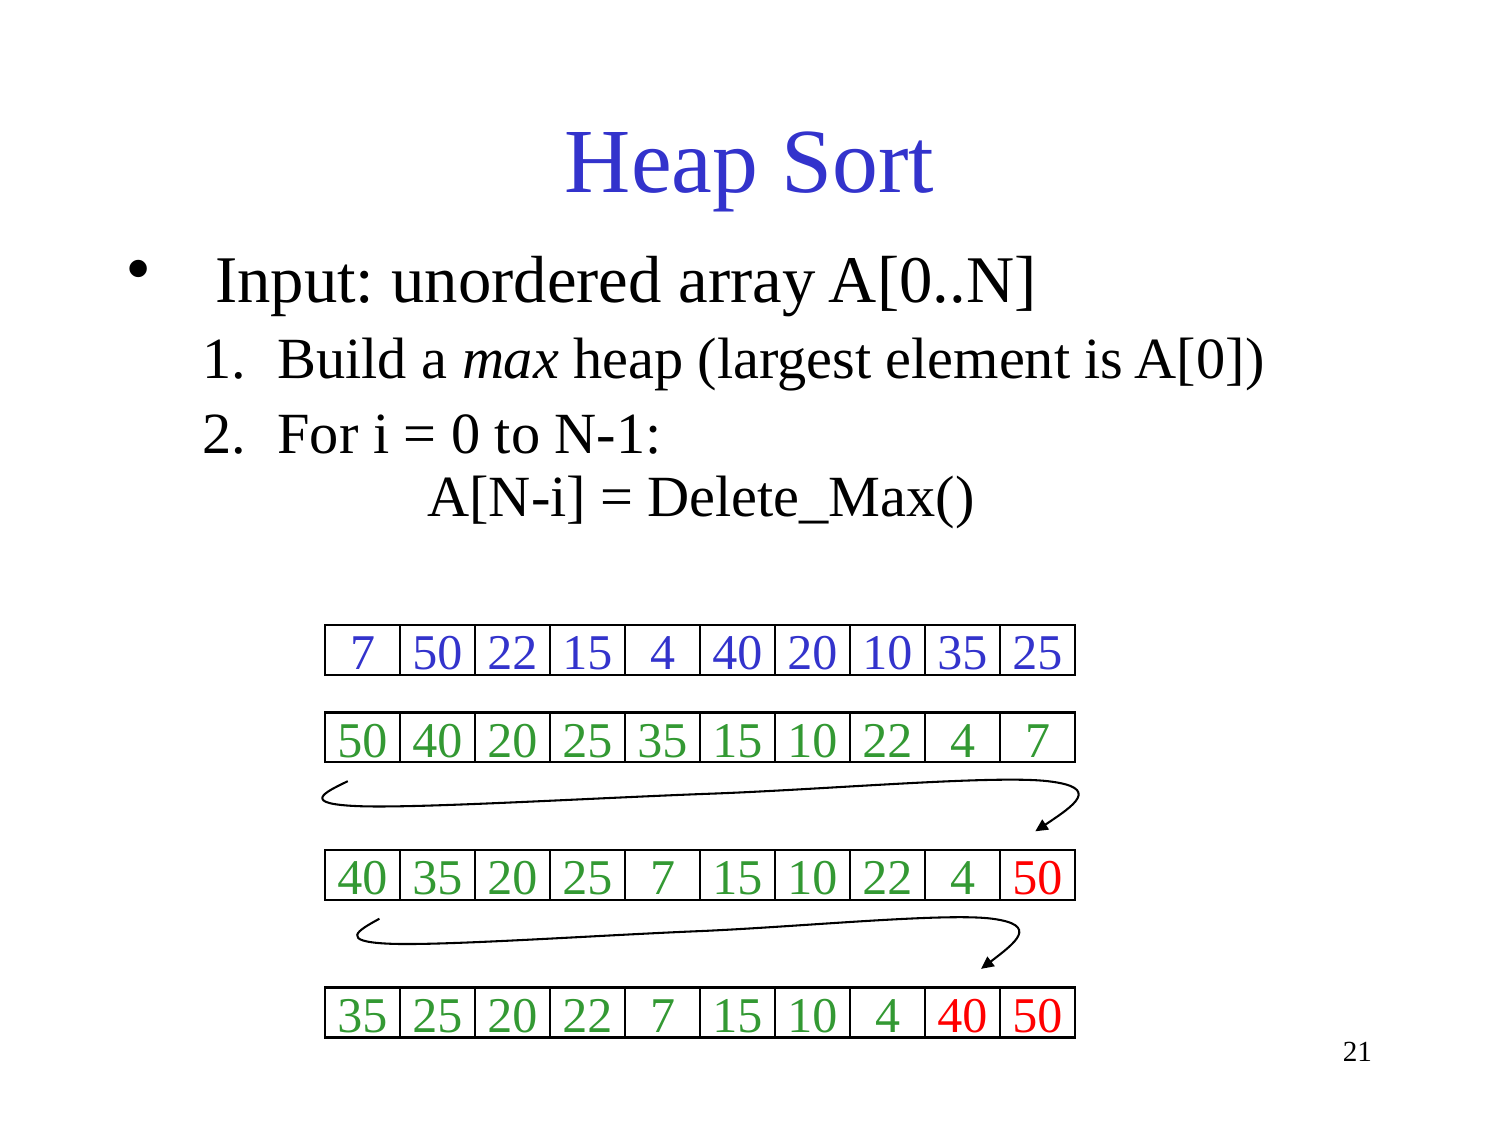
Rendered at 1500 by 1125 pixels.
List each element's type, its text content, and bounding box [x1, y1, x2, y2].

text_box 20 [774, 624, 849, 675]
text_box 7 [624, 987, 699, 1038]
text_box 20 [474, 849, 549, 900]
text_box 50 [399, 624, 474, 675]
text_box [322, 779, 1079, 832]
text_box 4 [624, 624, 699, 675]
text_box 7 [999, 712, 1075, 763]
text_box 15 [699, 712, 774, 763]
text_box 40 [924, 987, 999, 1038]
title Heap Sort [112, 62, 1388, 237]
text_box 35 [399, 849, 474, 900]
text_box 10 [774, 987, 849, 1038]
text_box 40 [699, 624, 774, 675]
text_box 22 [849, 712, 924, 763]
text_box 20 [474, 712, 549, 763]
text_box 20 [474, 987, 549, 1038]
text_box 50 [324, 712, 399, 763]
text_box 22 [549, 987, 624, 1038]
text_box 40 [399, 712, 474, 763]
text_box 50 [999, 987, 1075, 1038]
text_box 4 [849, 987, 924, 1038]
text_box 35 [624, 712, 699, 763]
text_box 22 [474, 624, 549, 675]
text_box 10 [849, 624, 924, 675]
text_box 10 [774, 849, 849, 900]
text_box 40 [324, 849, 399, 900]
text_box 50 [999, 849, 1075, 900]
text_box 25 [549, 849, 624, 900]
text_box 35 [324, 987, 399, 1038]
text_box [357, 917, 1020, 969]
text_box 15 [699, 849, 774, 900]
text_box 4 [924, 849, 999, 900]
text_box 35 [924, 624, 999, 675]
text_box 4 [924, 712, 999, 763]
text_box 10 [774, 712, 849, 763]
text_box 7 [324, 624, 399, 675]
list Input: unordered array A[0..N] Build a max heap (largest element is A[0]) For i = 0 to N-1: A[N-i] = Delete_Max() [112, 237, 1388, 563]
slide_number 21 [1074, 1025, 1388, 1100]
text_box 15 [699, 987, 774, 1038]
text_box 25 [999, 624, 1075, 675]
text_box 22 [849, 849, 924, 900]
text_box 25 [549, 712, 624, 763]
text_box 7 [624, 849, 699, 900]
text_box 25 [399, 987, 474, 1038]
text_box 15 [549, 624, 624, 675]
